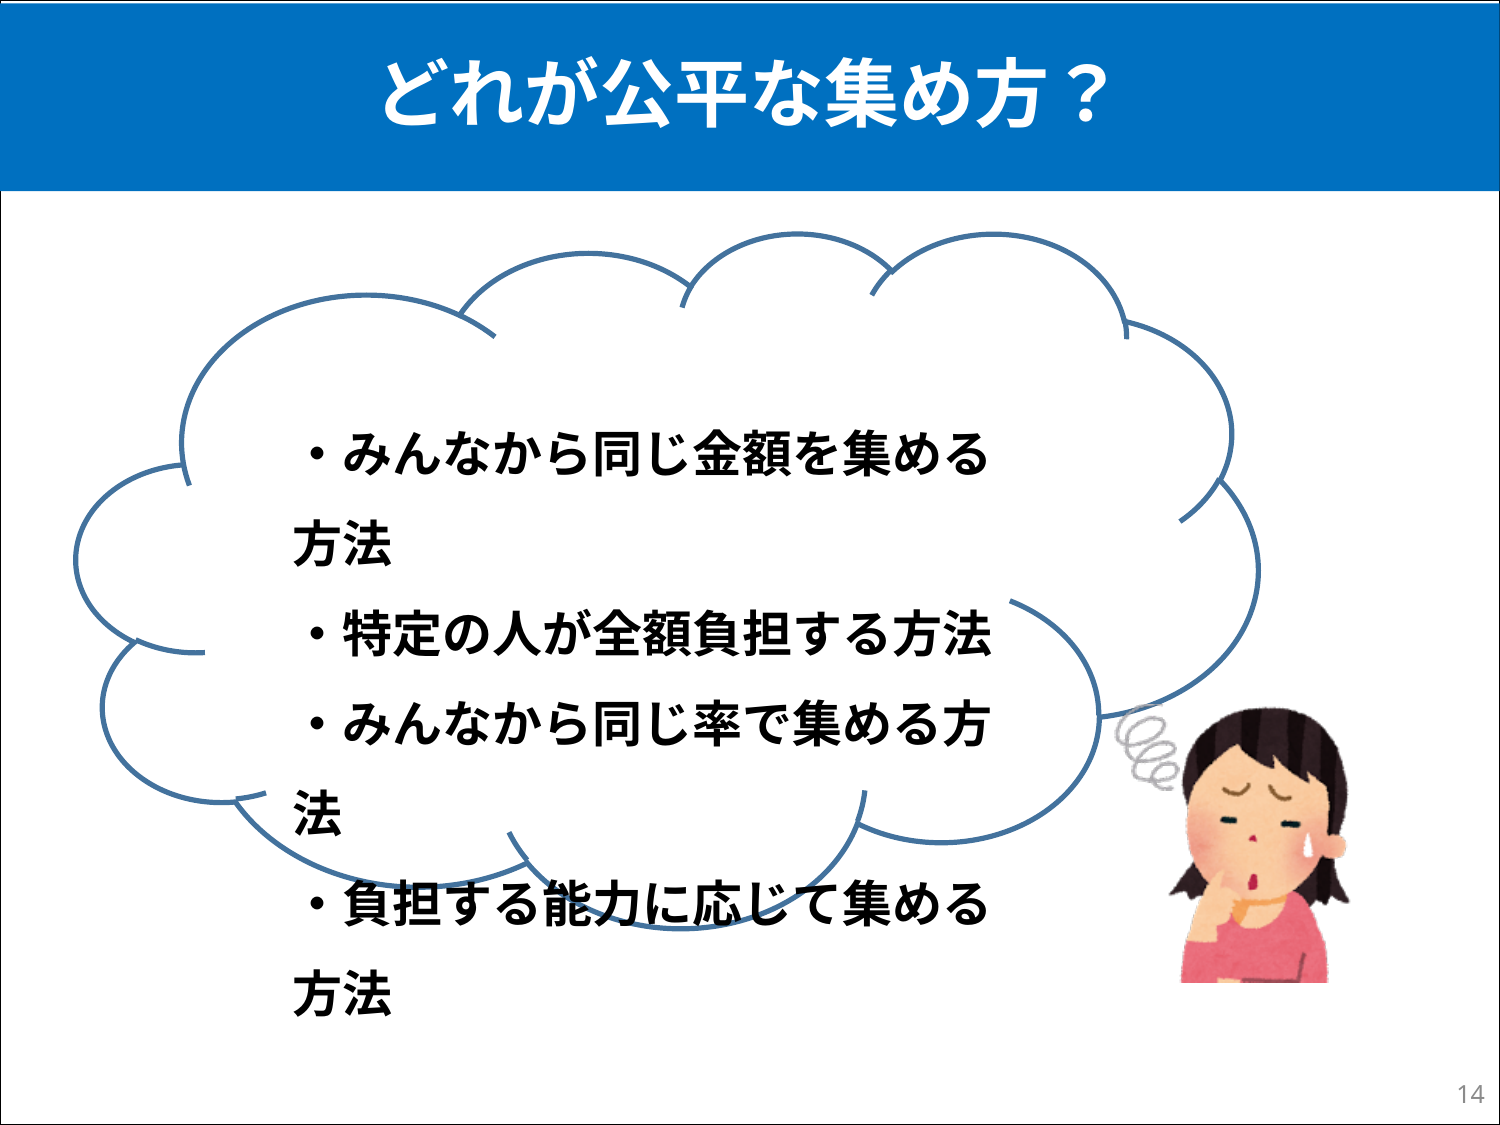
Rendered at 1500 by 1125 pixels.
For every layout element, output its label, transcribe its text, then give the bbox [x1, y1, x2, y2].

picture [1104, 704, 1383, 983]
slide_number 13 [1162, 1065, 1500, 1125]
text_box どれが公平な集め方？ [0, 3, 1500, 192]
text_box [0, 192, 1500, 1125]
